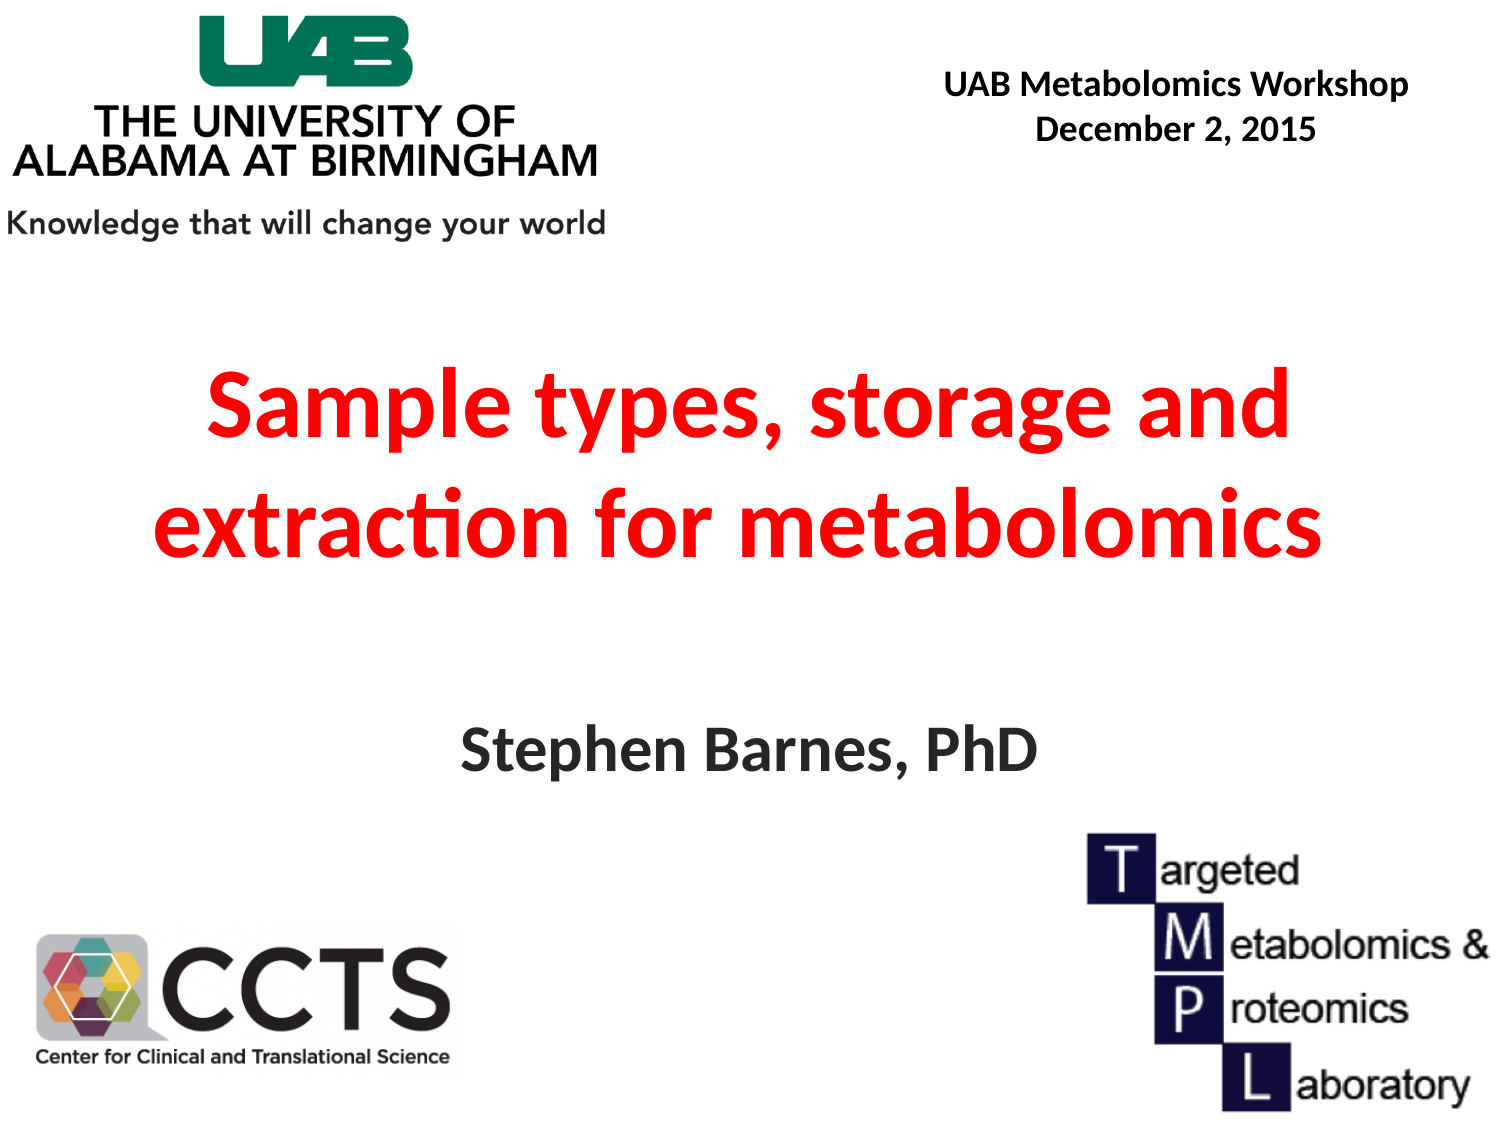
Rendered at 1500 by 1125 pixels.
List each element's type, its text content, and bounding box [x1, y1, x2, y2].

subtitle Stephen Barnes, PhD [187, 697, 1313, 970]
title Sample types, storage and extraction for metabolomics [112, 261, 1388, 653]
text_box UAB Metabolomics Workshop December 2, 2015 [928, 51, 1425, 157]
picture [0, 9, 612, 250]
picture [28, 924, 461, 1079]
picture [1069, 823, 1500, 1125]
